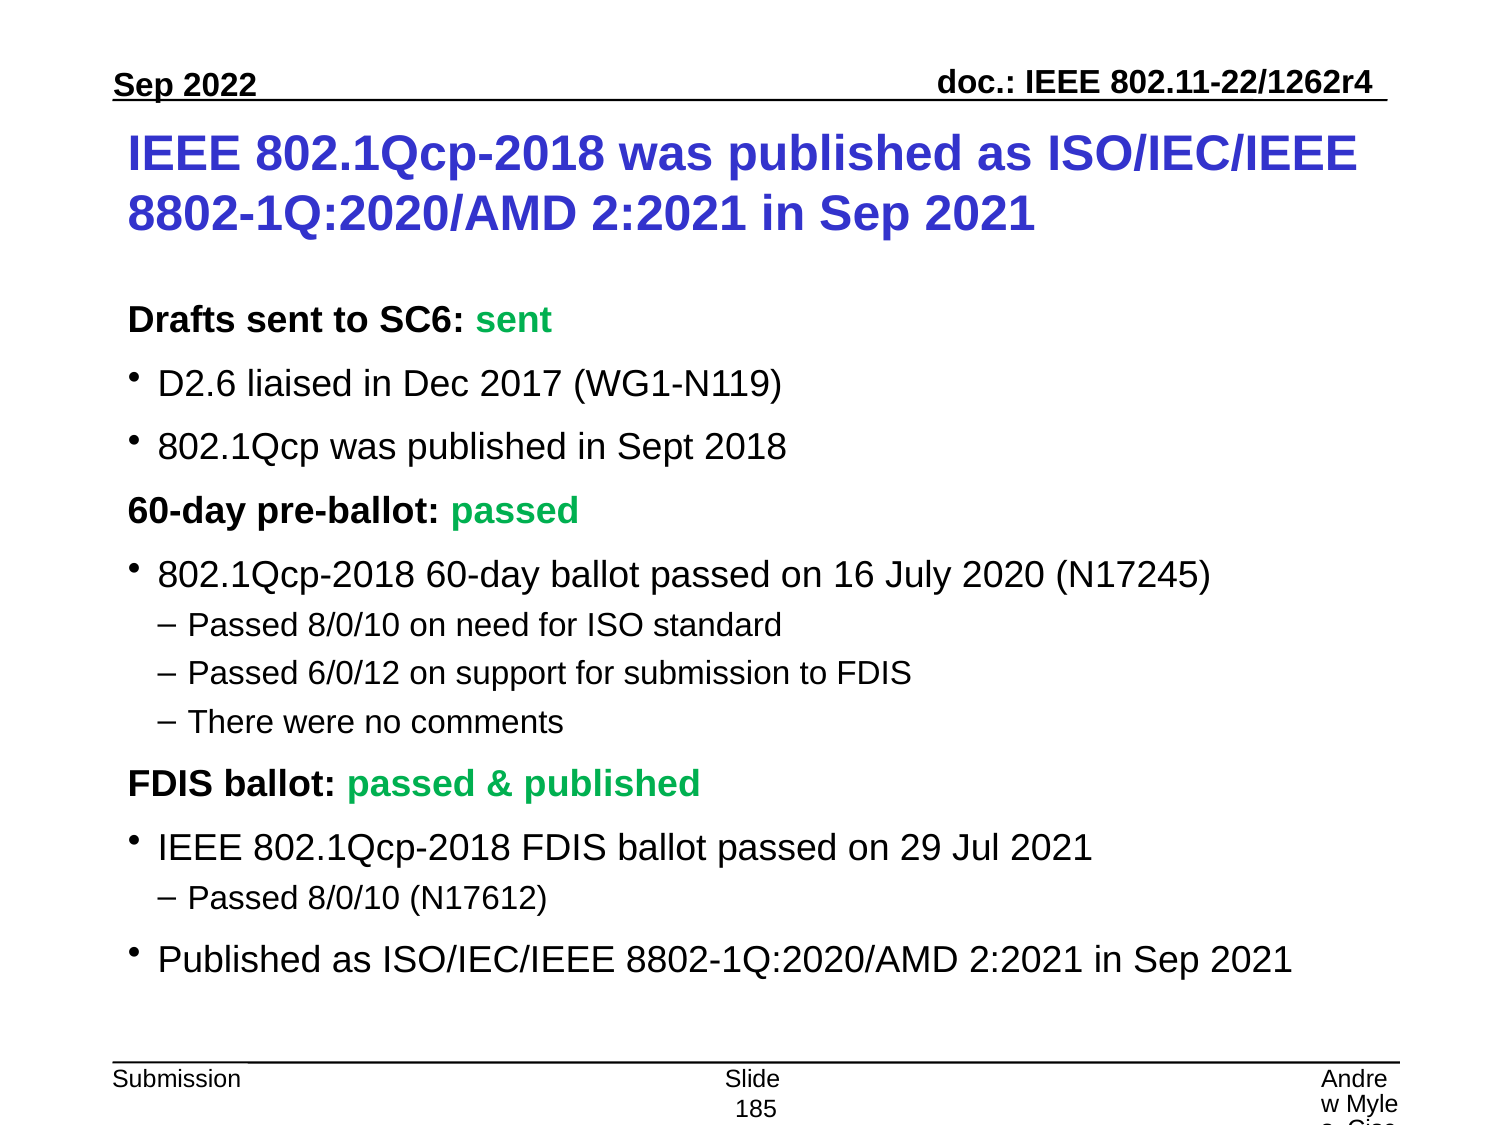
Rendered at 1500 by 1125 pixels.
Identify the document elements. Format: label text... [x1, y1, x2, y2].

footer Andrew Myles, Cisco [1320, 1061, 1402, 1093]
slide_number Slide 185 [709, 1061, 803, 1093]
list Drafts sent to SC6: sent D2.6 liaised in Dec 2017 (WG1-N119) 802.1Qcp was published in Sept 2018 60-day pre-ballot: passed 802.1Qcp-2018 60-day ballot passed on 16 July 2020 (N17245) Passed 8/0/10 on need for ISO standard Passed 6/0/12 on support for submission to FDIS There were no comments FDIS ballot: passed & published IEEE 802.1Qcp-2018 FDIS ballot passed on 29 Jul 2021 Passed 8/0/10 (N17612) Published as ISO/IEC/IEEE 8802-1Q:2020/AMD 2:2021 in Sep 2021 [112, 287, 1388, 963]
title IEEE 802.1Qcp-2018 was published as ISO/IEC/IEEE 8802-1Q:2020/AMD 2:2021 in Sep 2021 [112, 112, 1388, 287]
